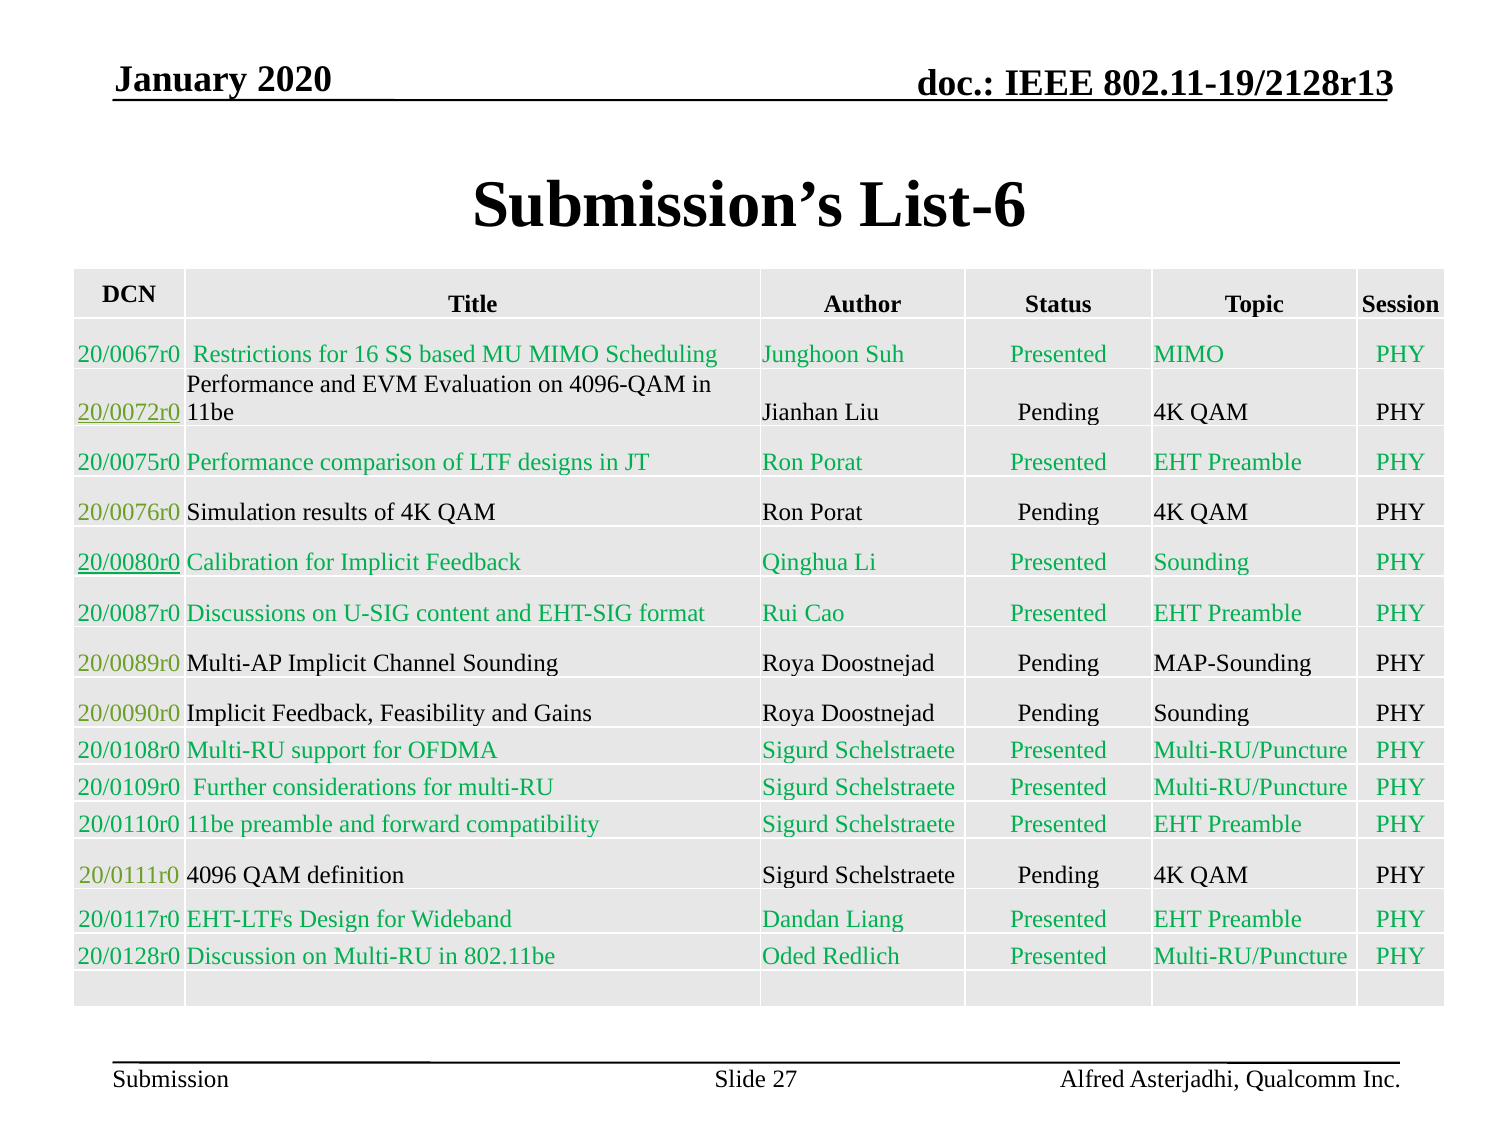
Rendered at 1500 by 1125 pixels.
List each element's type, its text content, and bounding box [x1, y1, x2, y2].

table_cell Rui Cao [761, 577, 964, 626]
table_cell 20/0067r0 [74, 319, 184, 368]
table_cell Presented [966, 527, 1151, 575]
table_cell 20/0110r0 [74, 802, 184, 837]
table_cell Presented [966, 802, 1151, 837]
table_cell 20/0075r0 [74, 426, 184, 475]
table_cell Sounding [1153, 527, 1356, 575]
table_cell [1153, 971, 1356, 1006]
table_cell EHT Preamble [1153, 889, 1356, 932]
table_cell Roya Doostnejad [761, 627, 964, 676]
table_cell PHY [1358, 678, 1444, 726]
table_cell 20/0076r0 [74, 477, 184, 525]
table_cell Simulation results of 4K QAM [186, 477, 760, 525]
table_cell PHY [1358, 889, 1444, 932]
table_cell PHY [1358, 577, 1444, 626]
footer Alfred Asterjadhi, Qualcomm Inc. [878, 1061, 1402, 1093]
table_cell PHY [1358, 765, 1444, 800]
table_cell Further considerations for multi-RU [186, 765, 760, 800]
table_header Topic [1153, 269, 1356, 317]
table_cell Roya Doostnejad [761, 678, 964, 726]
table_cell Oded Redlich [761, 934, 964, 969]
table_cell Multi-RU/Puncture [1153, 728, 1356, 763]
table_cell 20/0089r0 [74, 627, 184, 676]
title Submission’s List-6 [112, 112, 1388, 267]
table_cell Presented [966, 765, 1151, 800]
slide_number Slide 27 [712, 1061, 800, 1123]
table_cell Presented [966, 426, 1151, 475]
table_cell Sounding [1153, 678, 1356, 726]
table_cell Restrictions for 16 SS based MU MIMO Scheduling [186, 319, 760, 368]
table_cell PHY [1358, 477, 1444, 525]
table_cell PHY [1358, 527, 1444, 575]
table_cell Ron Porat [761, 426, 964, 475]
table_header Session [1358, 269, 1444, 317]
table_cell PHY [1358, 627, 1444, 676]
table_cell 11be preamble and forward compatibility [186, 802, 760, 837]
table_cell Discussion on Multi-RU in 802.11be [186, 934, 760, 969]
table_cell Jianhan Liu [761, 369, 964, 425]
table_cell 4K QAM [1153, 839, 1356, 888]
table_cell EHT Preamble [1153, 802, 1356, 837]
table_cell PHY [1358, 802, 1444, 837]
table_cell 20/0087r0 [74, 577, 184, 626]
table_cell EHT Preamble [1153, 577, 1356, 626]
table_cell MAP-Sounding [1153, 627, 1356, 676]
table_cell Discussions on U-SIG content and EHT-SIG format [186, 577, 760, 626]
table_cell Qinghua Li [761, 527, 964, 575]
table_cell 20/0090r0 [74, 678, 184, 726]
table_cell 20/0109r0 [74, 765, 184, 800]
table_cell Sigurd Schelstraete [761, 765, 964, 800]
table_header Status [966, 269, 1151, 317]
table_cell Presented [966, 889, 1151, 932]
table_cell Pending [966, 369, 1151, 425]
table_cell [74, 971, 184, 1006]
table_cell Presented [966, 577, 1151, 626]
table_cell PHY [1358, 728, 1444, 763]
table_cell 4096 QAM definition [186, 839, 760, 888]
table_header DCN [74, 269, 184, 317]
table_cell 4K QAM [1153, 369, 1356, 425]
table_cell Calibration for Implicit Feedback [186, 527, 760, 575]
table_cell Junghoon Suh [761, 319, 964, 368]
table_cell Sigurd Schelstraete [761, 728, 964, 763]
table_header Title [186, 269, 760, 317]
table_cell 20/0108r0 [74, 728, 184, 763]
table_cell 4K QAM [1153, 477, 1356, 525]
table_cell [761, 971, 964, 1006]
table_cell 20/0080r0 [74, 527, 184, 575]
table_cell EHT-LTFs Design for Wideband [186, 889, 760, 932]
table_cell Multi-RU/Puncture [1153, 934, 1356, 969]
table_cell Sigurd Schelstraete [761, 839, 964, 888]
table_cell Presented [966, 934, 1151, 969]
table_cell PHY [1358, 426, 1444, 475]
table_cell [1358, 971, 1444, 1006]
table_cell Performance comparison of LTF designs in JT [186, 426, 760, 475]
table_cell PHY [1358, 369, 1444, 425]
table_cell 20/0128r0 [74, 934, 184, 969]
table_cell MIMO [1153, 319, 1356, 368]
table_cell Multi-AP Implicit Channel Sounding [186, 627, 760, 676]
table_cell Implicit Feedback, Feasibility and Gains [186, 678, 760, 726]
table_cell Pending [966, 477, 1151, 525]
table_header Author [761, 269, 964, 317]
table_cell EHT Preamble [1153, 426, 1356, 475]
table_cell Ron Porat [761, 477, 964, 525]
table_cell Pending [966, 627, 1151, 676]
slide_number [114, 54, 423, 100]
table_cell 20/0111r0 [74, 839, 184, 888]
table_cell Multi-RU support for OFDMA [186, 728, 760, 763]
table_cell PHY [1358, 934, 1444, 969]
table_cell Performance and EVM Evaluation on 4096-QAM in 11be [186, 369, 760, 425]
table_cell Presented [966, 319, 1151, 368]
table_cell Sigurd Schelstraete [761, 802, 964, 837]
table_cell Dandan Liang [761, 889, 964, 932]
table_cell Pending [966, 839, 1151, 888]
table_cell 20/0072r0 [74, 369, 184, 425]
table_cell [966, 971, 1151, 1006]
table_cell Pending [966, 678, 1151, 726]
table_cell PHY [1358, 839, 1444, 888]
table_cell PHY [1358, 319, 1444, 368]
table_cell Multi-RU/Puncture [1153, 765, 1356, 800]
table_cell Presented [966, 728, 1151, 763]
table_cell 20/0117r0 [74, 889, 184, 932]
table_cell [186, 971, 760, 1006]
